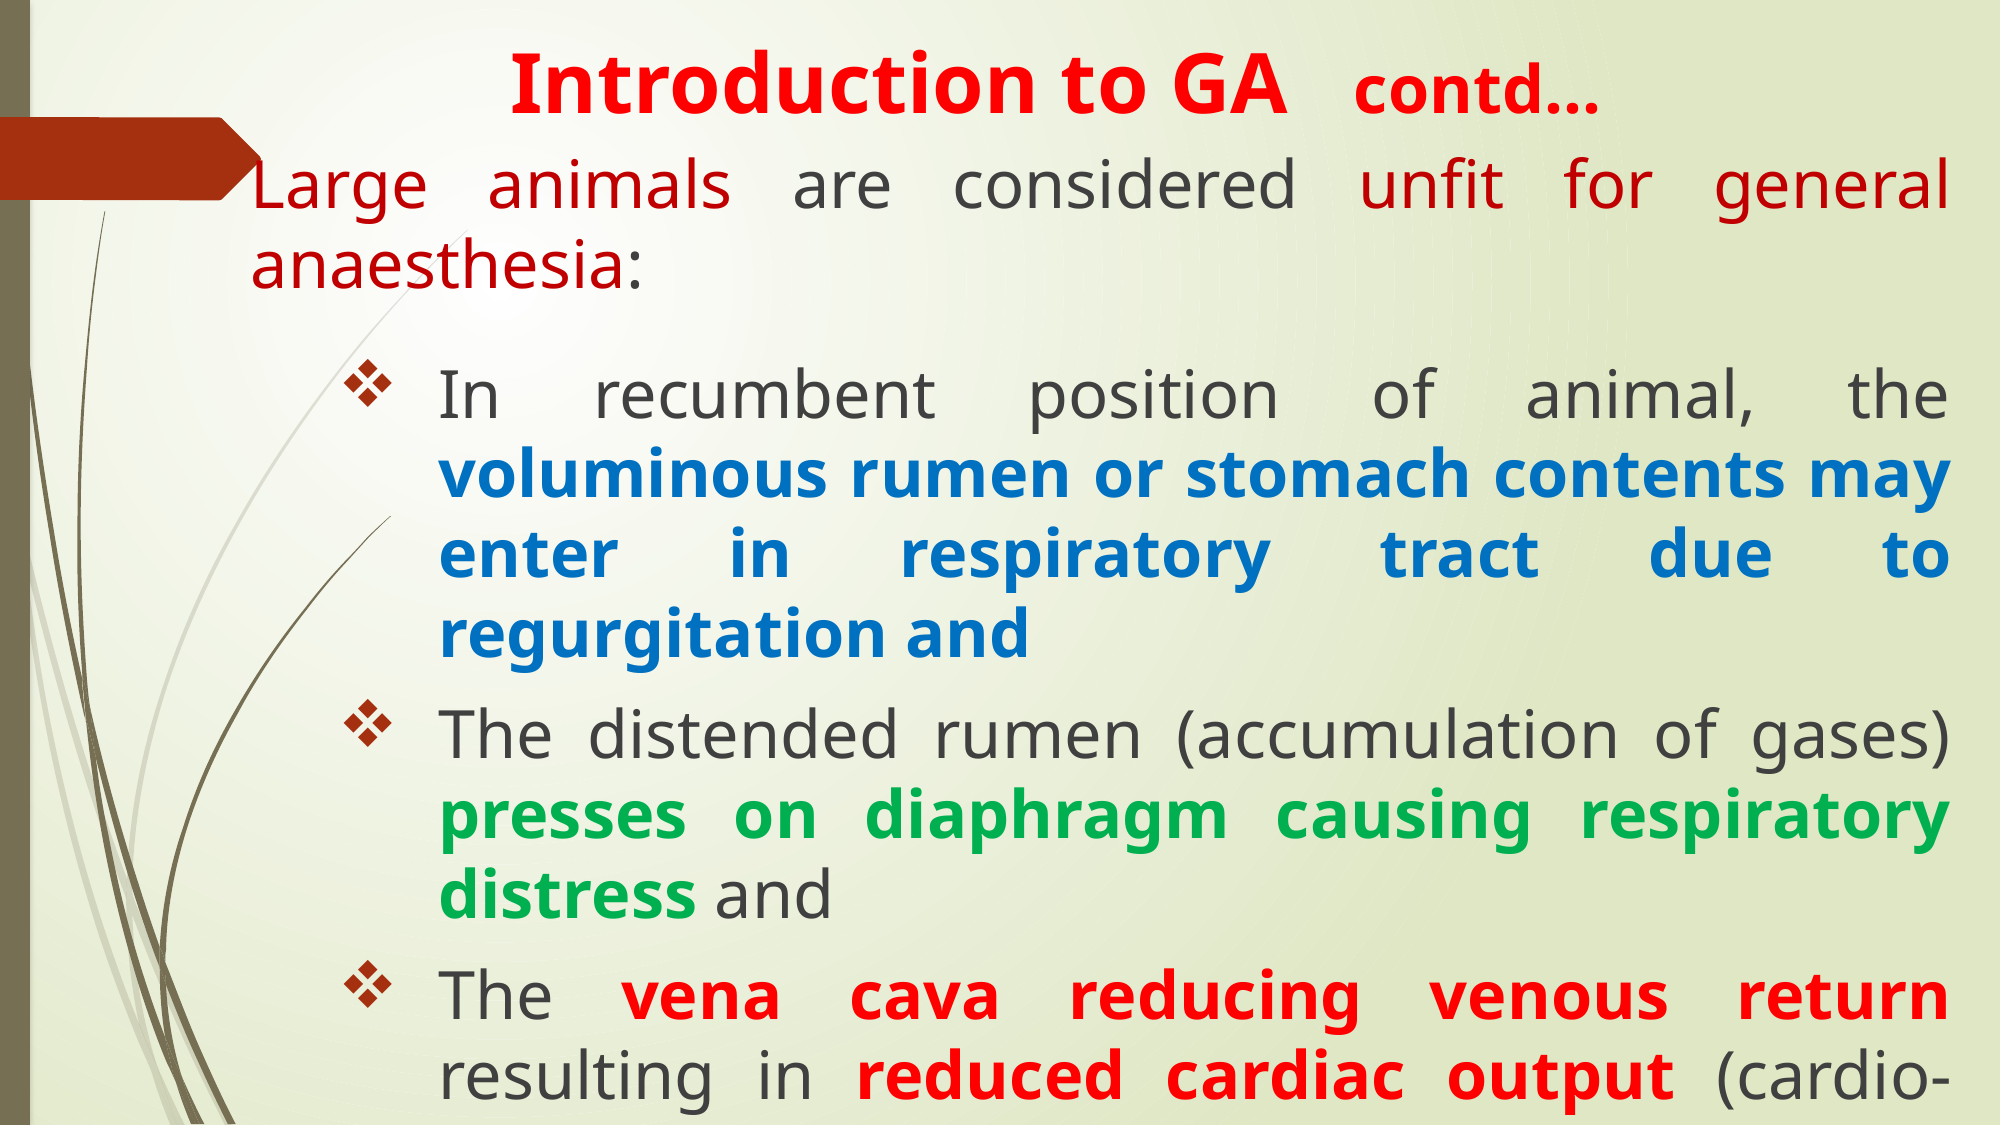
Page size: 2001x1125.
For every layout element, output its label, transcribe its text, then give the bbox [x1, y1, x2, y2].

text_box Introduction to GA contd… [287, 22, 1847, 161]
list Large animals are considered unfit for general anaesthesia: In recumbent position of animal, the voluminous rumen or stomach contents may enter in respiratory tract due to regurgitation and The distended rumen (accumulation of gases) presses on diaphragm causing respiratory distress and The vena cava reducing venous return resulting in reduced cardiac output (cardio- vascular insufficiency). [235, 134, 1968, 1053]
